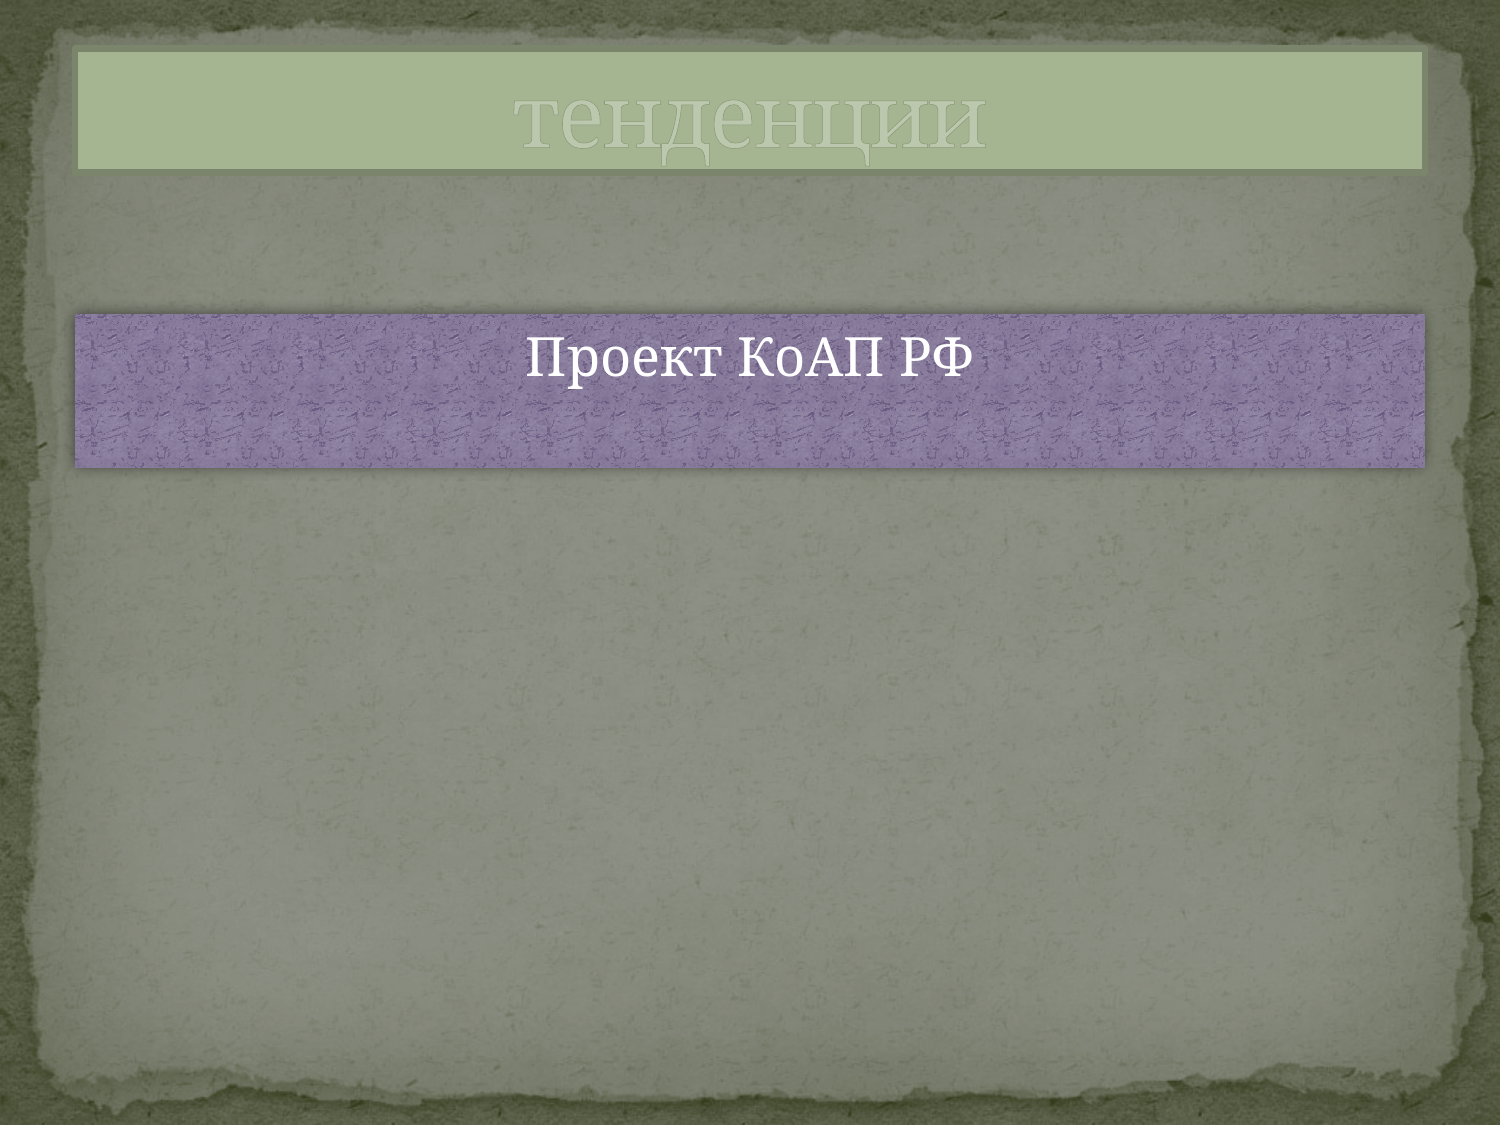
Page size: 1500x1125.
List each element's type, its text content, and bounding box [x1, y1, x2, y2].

title тенденции [72, 45, 1428, 176]
list Проект КоАП РФ [75, 314, 1425, 468]
